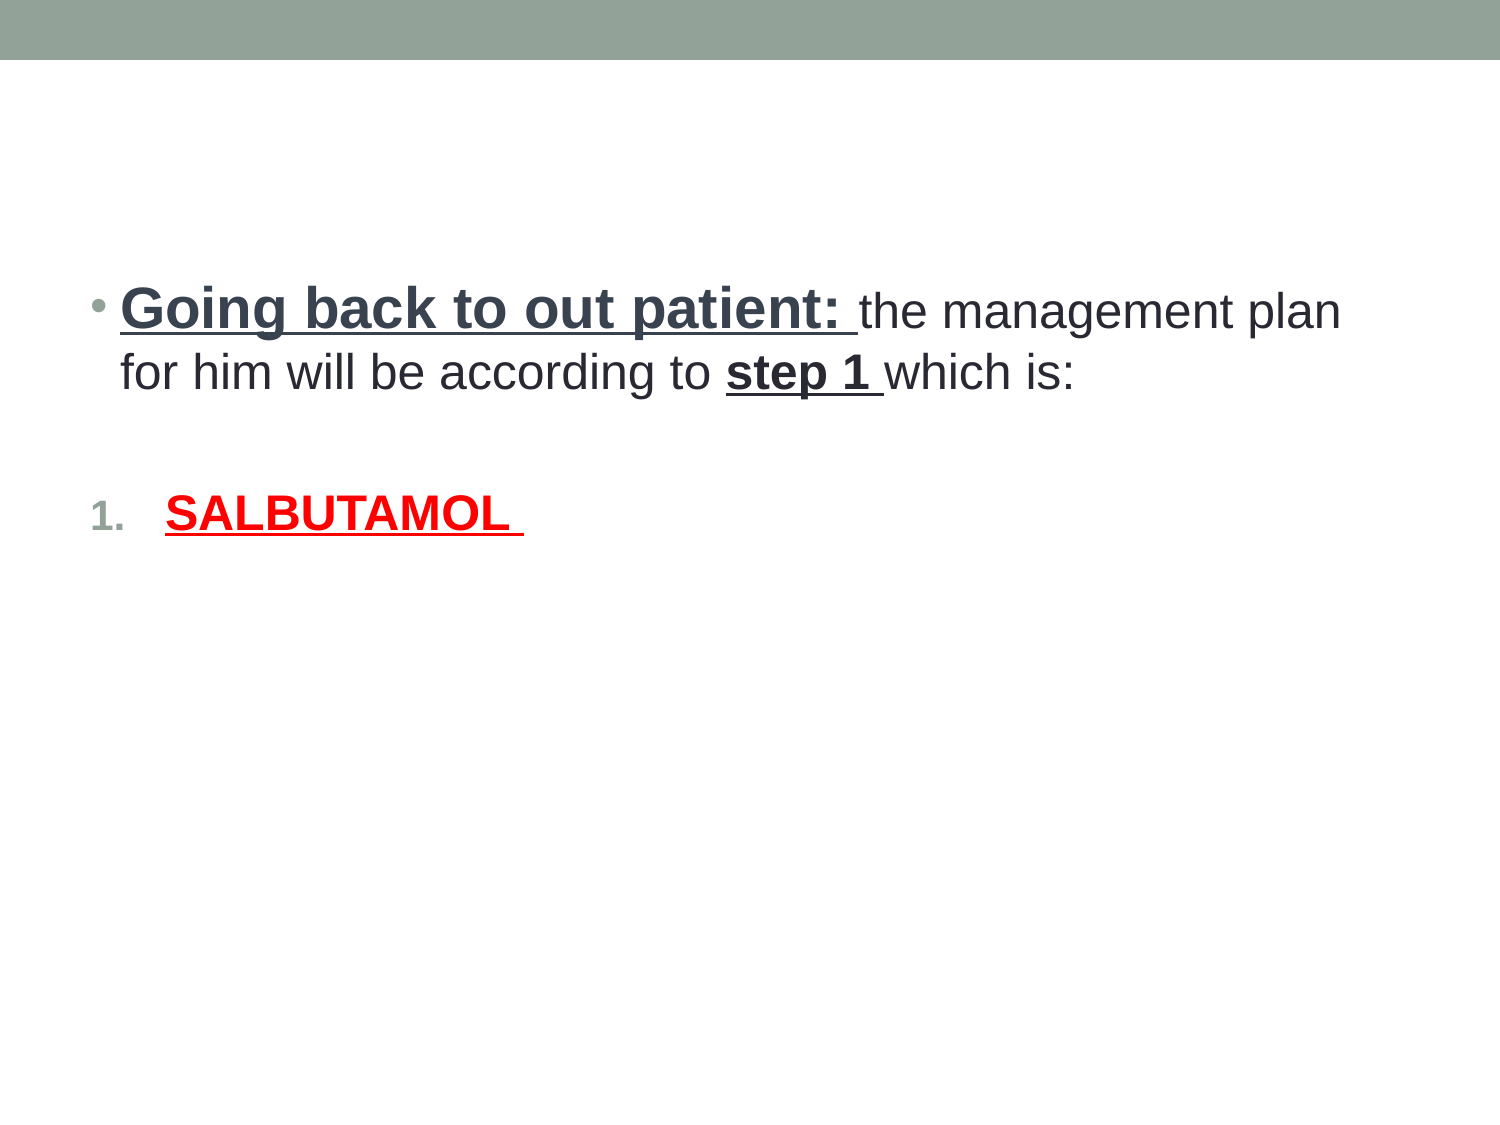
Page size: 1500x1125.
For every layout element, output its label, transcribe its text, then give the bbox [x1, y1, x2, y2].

list Going back to out patient: the management plan for him will be according to step 1 which is: SALBUTAMOL [75, 262, 1425, 1063]
